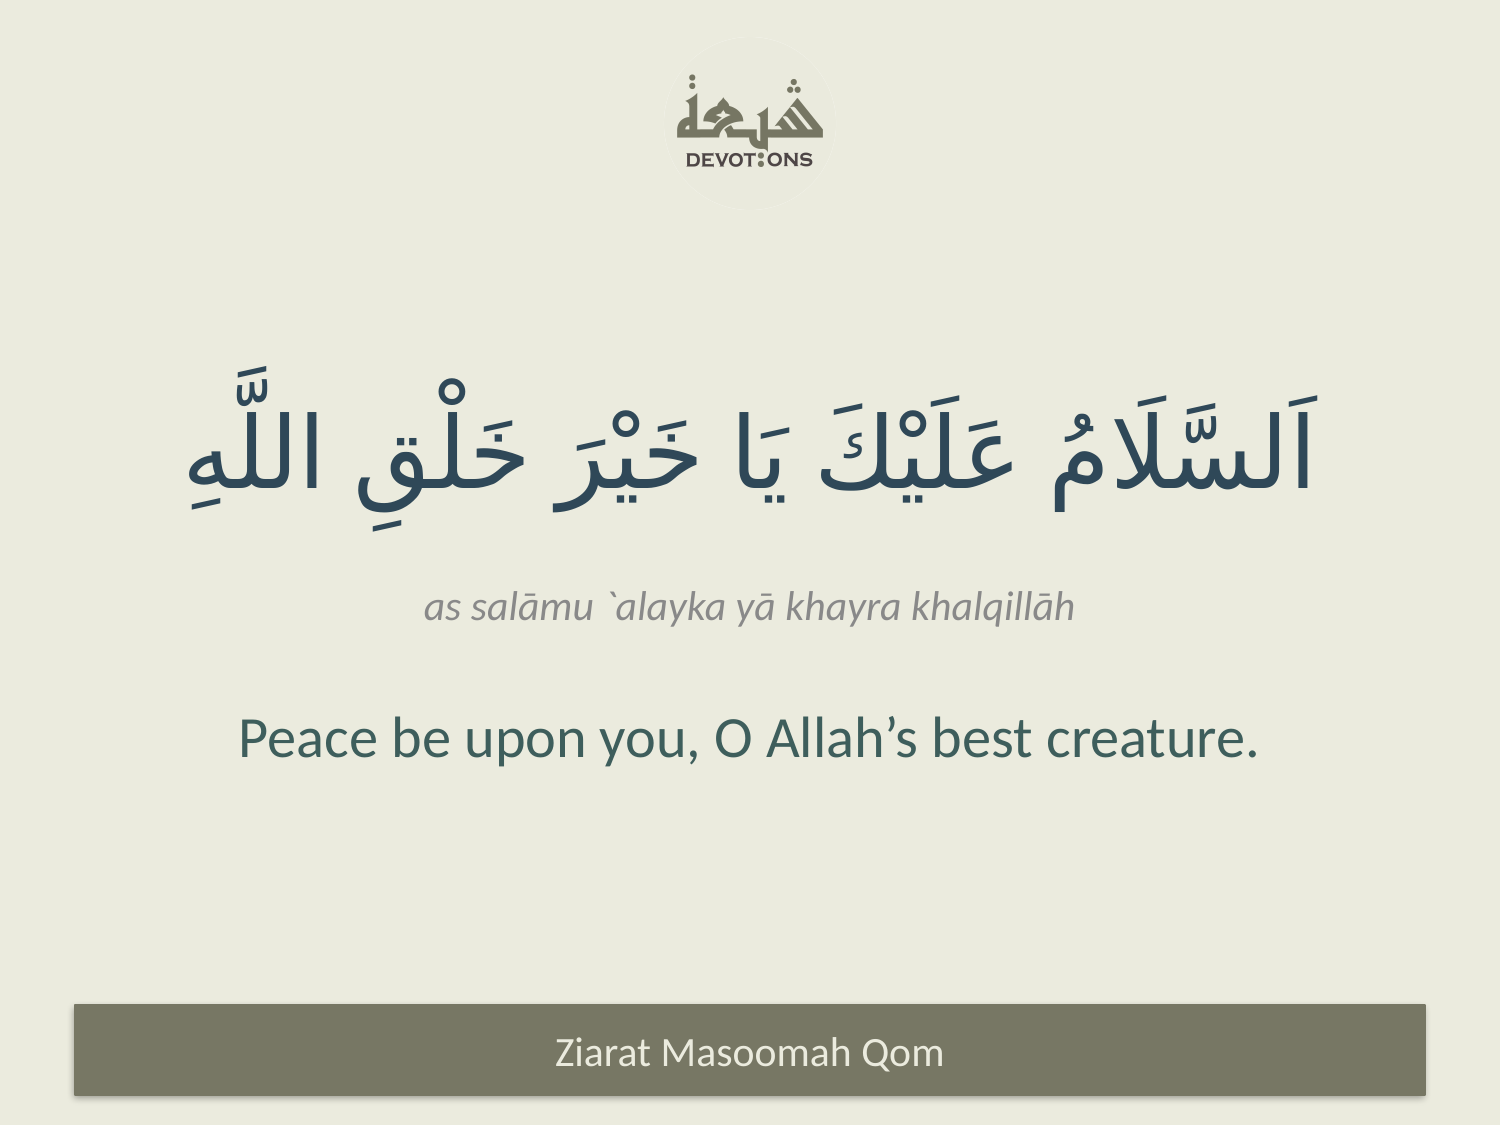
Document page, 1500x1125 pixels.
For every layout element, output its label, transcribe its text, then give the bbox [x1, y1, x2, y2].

text_box Ziarat Masoomah Qom [540, 1017, 960, 1083]
text_box [74, 1004, 1426, 1096]
picture [656, 29, 844, 218]
text_box اَلسَّلَامُ عَلَيْكَ يَا خَيْرَ خَلْقِ اللَّهِ as salāmu `alayka yā khayra khalqillāh Peace be upon you, O Allah’s best creature. [74, 381, 1425, 776]
